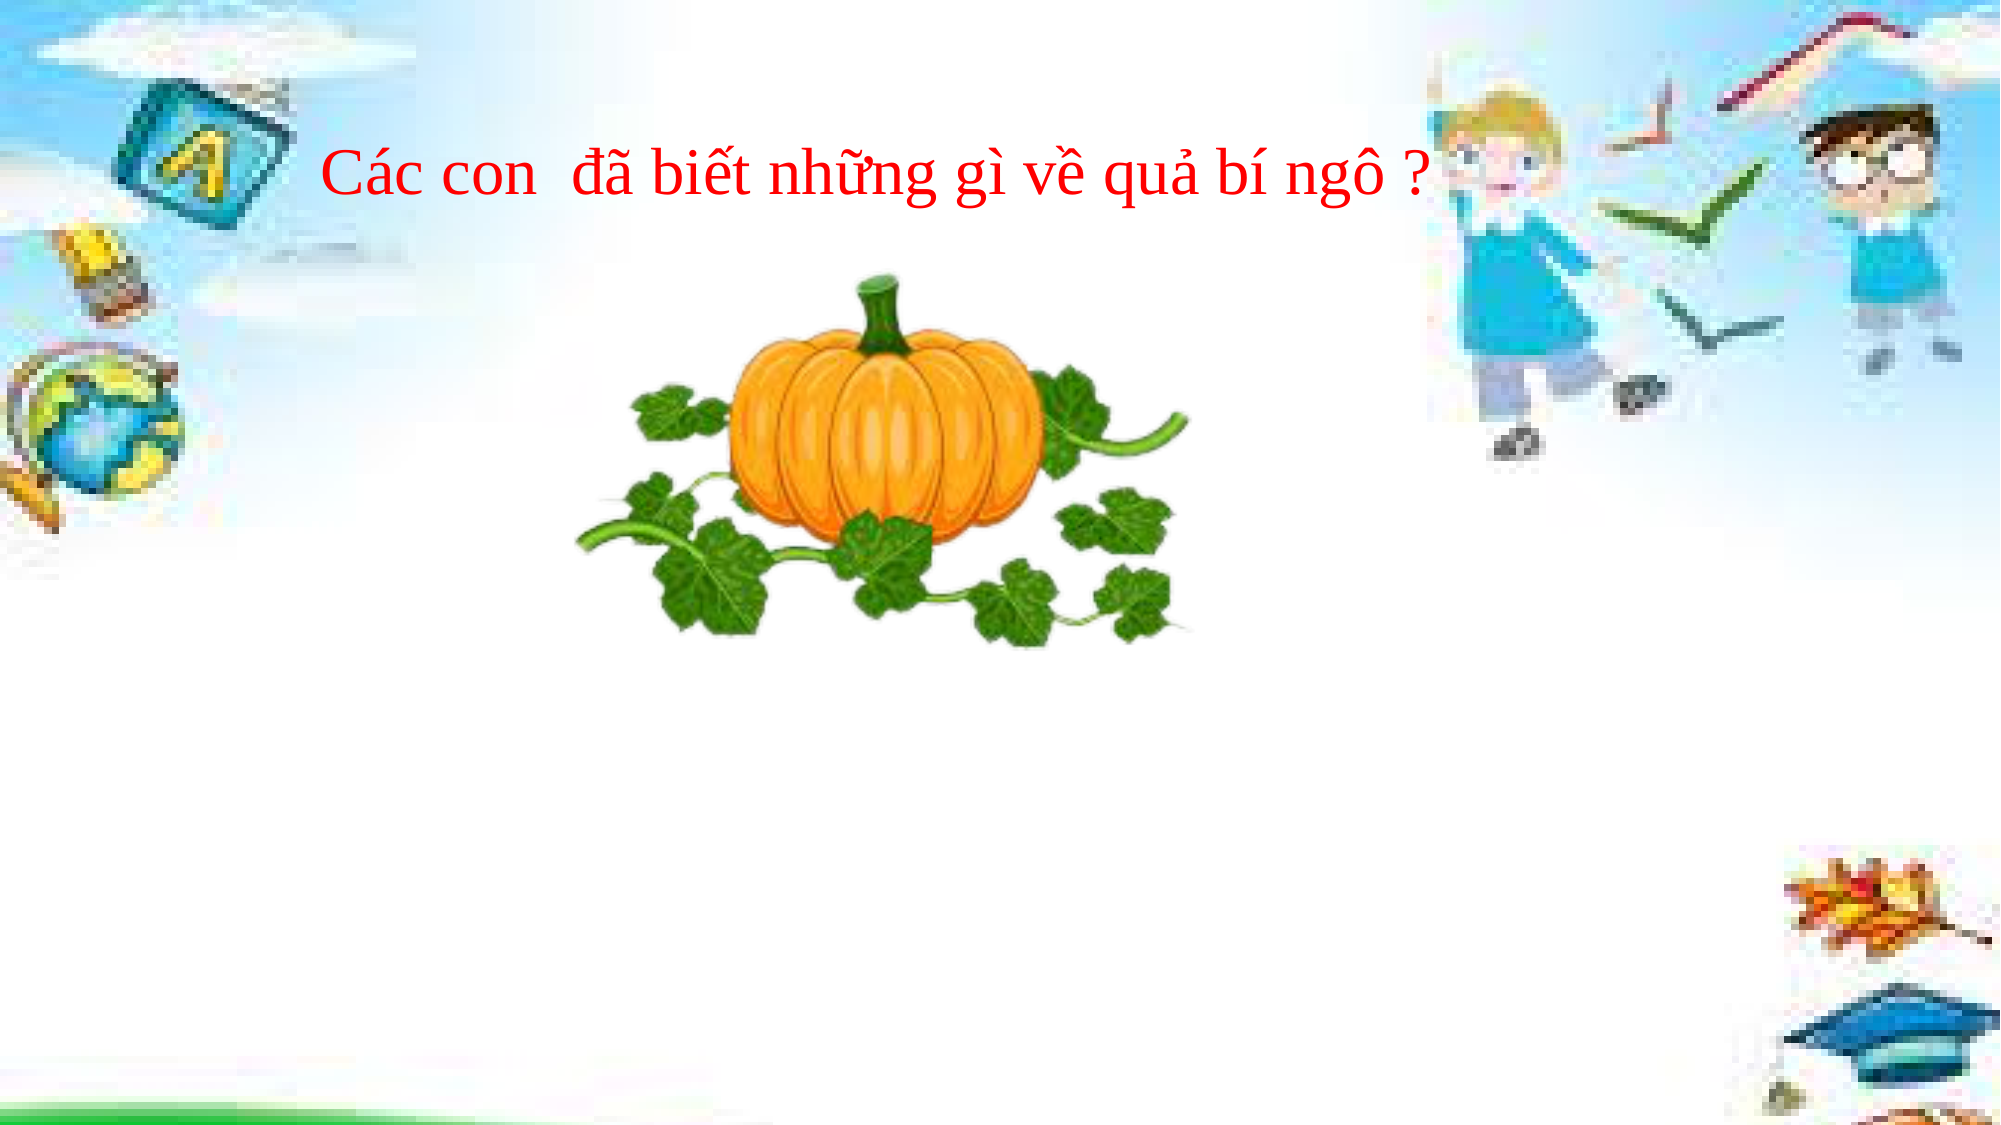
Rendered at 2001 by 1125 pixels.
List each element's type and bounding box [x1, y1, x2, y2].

picture [552, 127, 1222, 798]
list [0, 0, 2000, 1125]
